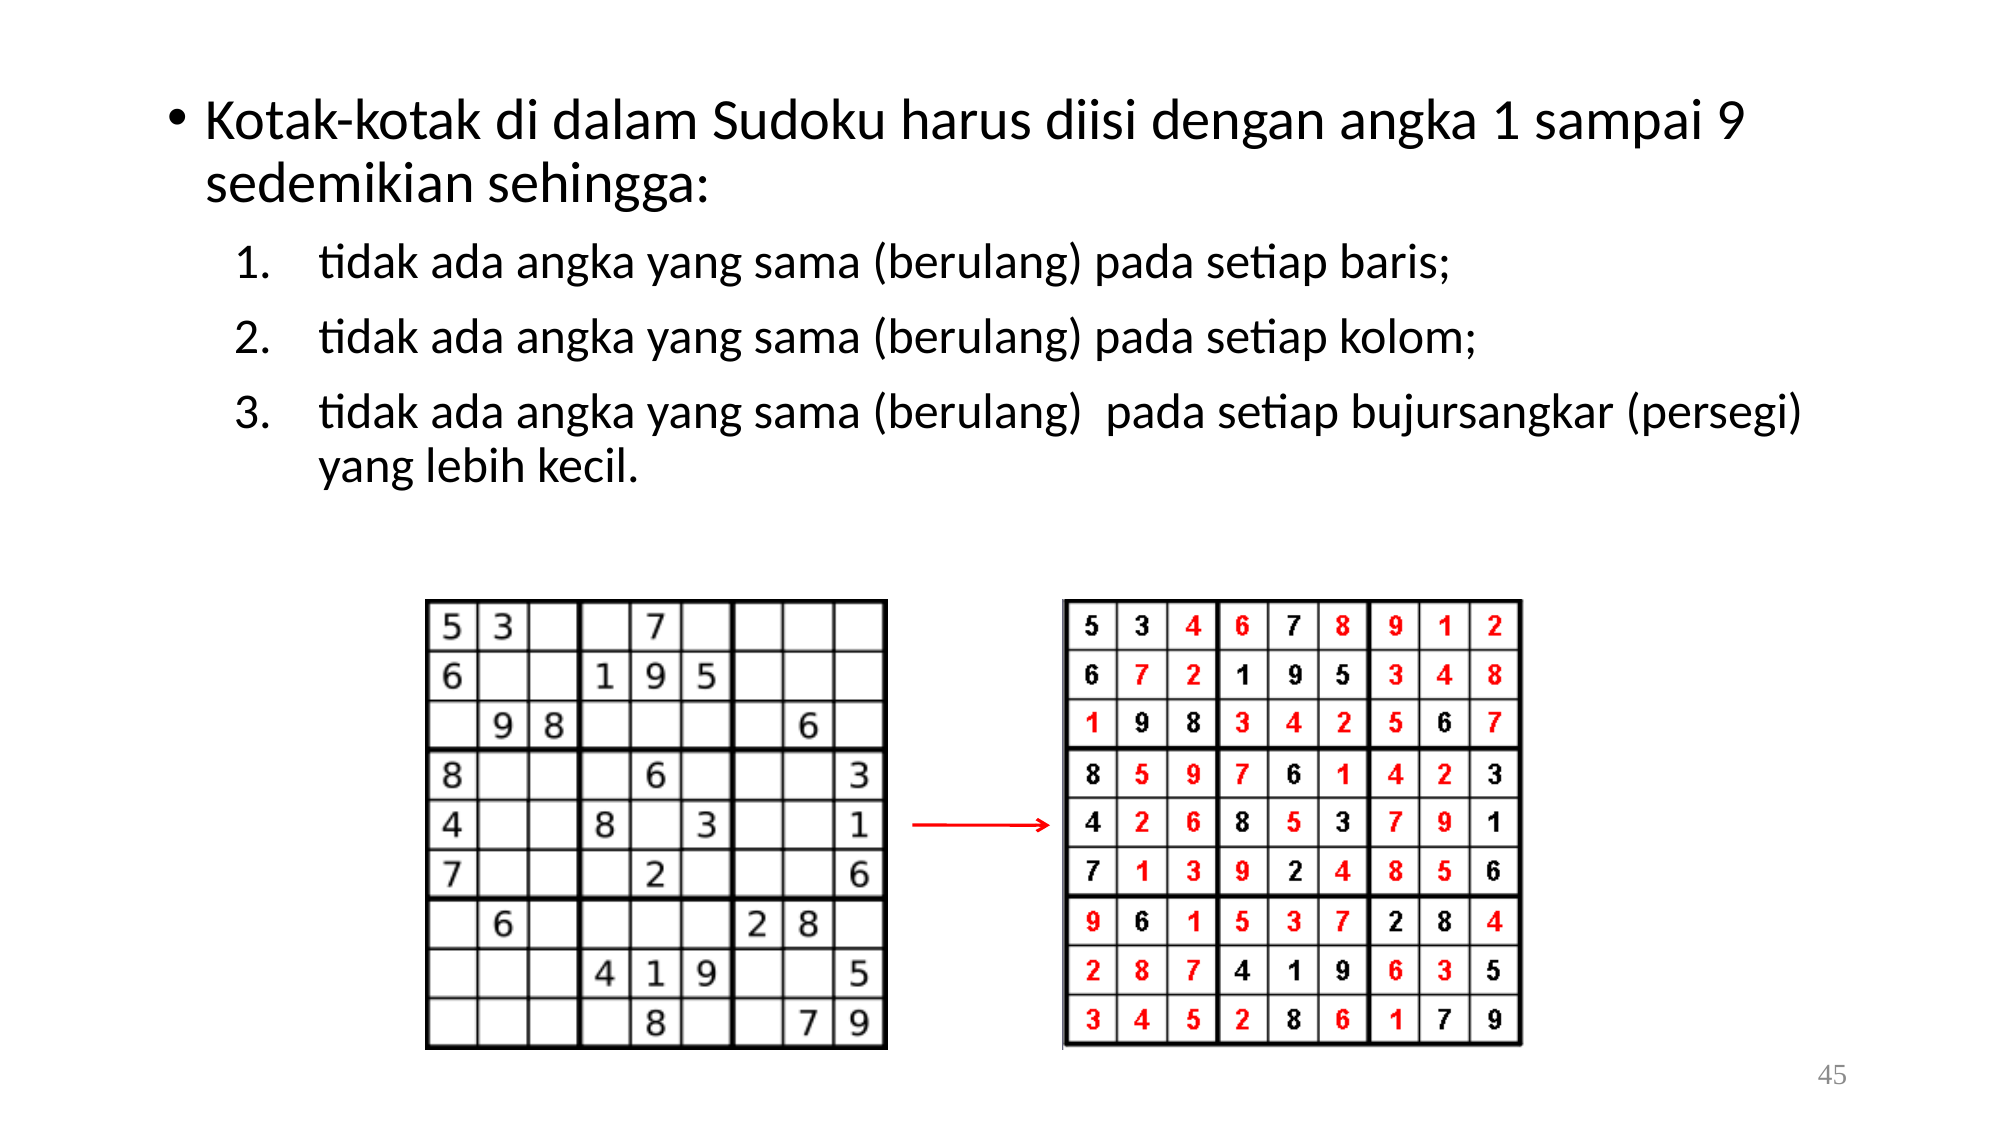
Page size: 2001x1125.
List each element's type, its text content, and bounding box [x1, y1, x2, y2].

list Kotak-kotak di dalam Sudoku harus diisi dengan angka 1 sampai 9 sedemikian sehingga: tidak ada angka yang sama (berulang) pada setiap baris; tidak ada angka yang sama (berulang) pada setiap kolom; tidak ada angka yang sama (berulang) pada setiap bujursangkar (persegi) yang lebih kecil. [153, 81, 1863, 969]
picture [424, 599, 888, 1050]
slide_number 45 [1412, 1042, 1863, 1103]
picture [1062, 599, 1525, 1050]
